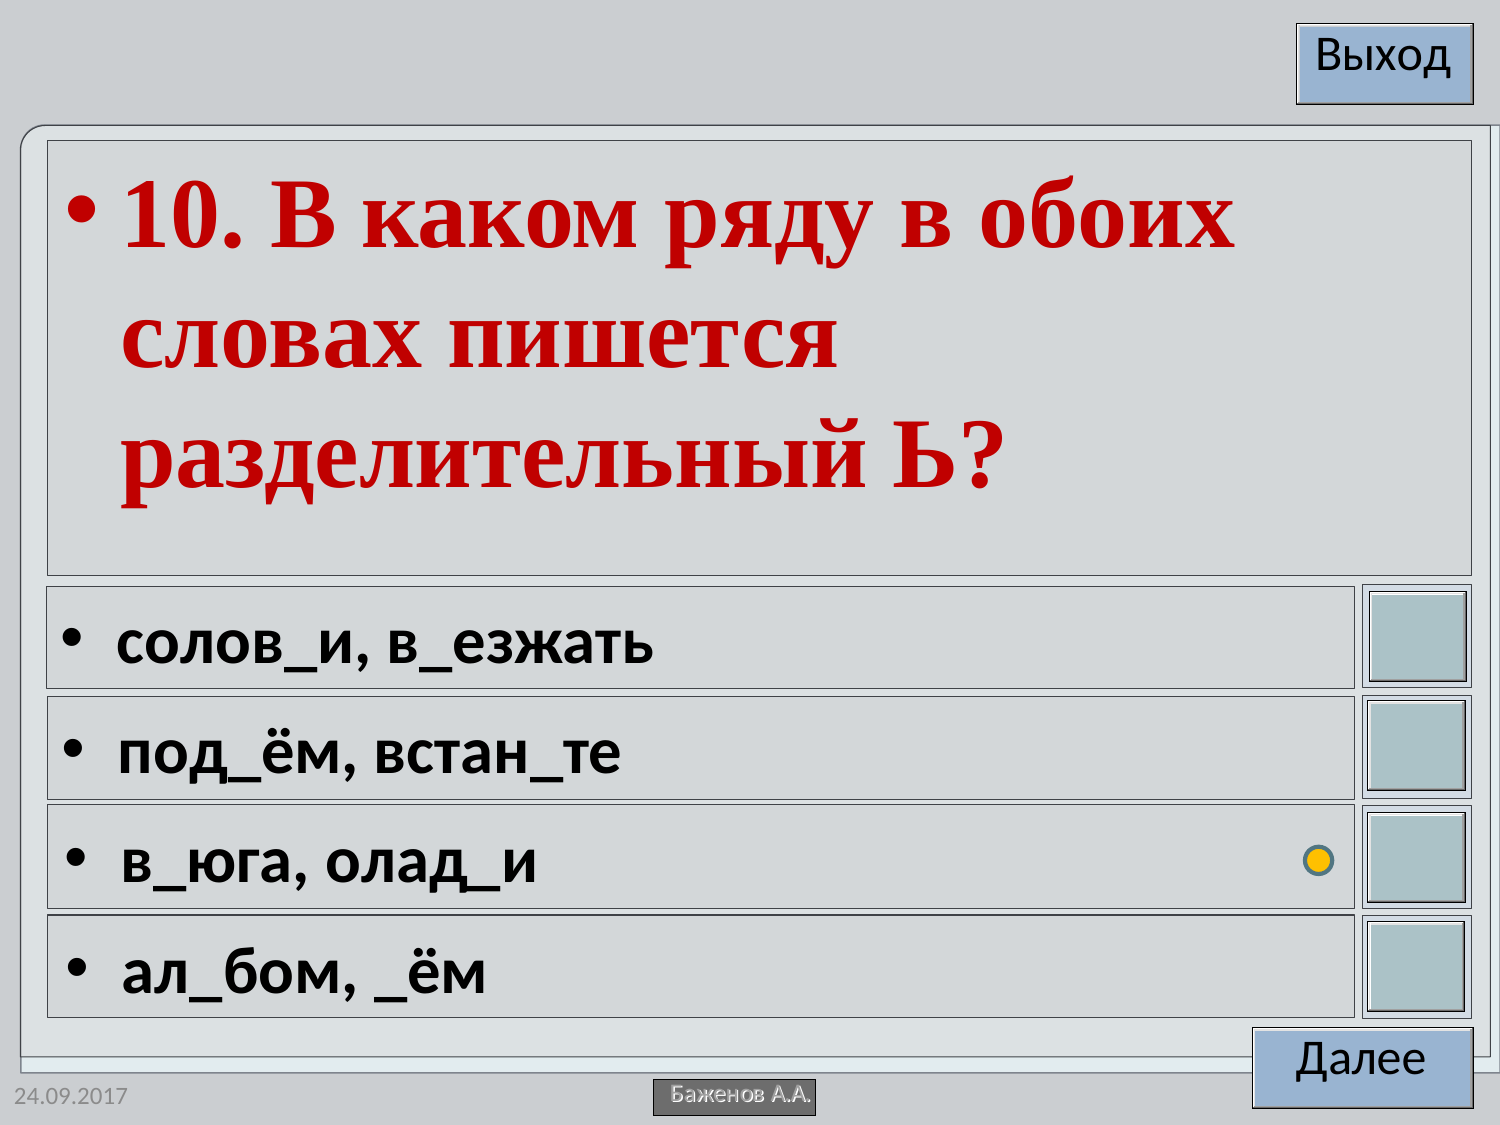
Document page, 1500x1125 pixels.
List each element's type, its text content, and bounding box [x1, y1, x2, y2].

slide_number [0, 1065, 174, 1125]
list ал_бом, _ём [50, 919, 1361, 1015]
list под_ём, встан_те [46, 699, 1357, 796]
list солов_и, в_езжать [45, 589, 1356, 685]
list в_юга, олад_и [49, 808, 1360, 905]
list 10. В каком ряду в обоих словах пишется разделительный Ь? [49, 140, 1469, 576]
